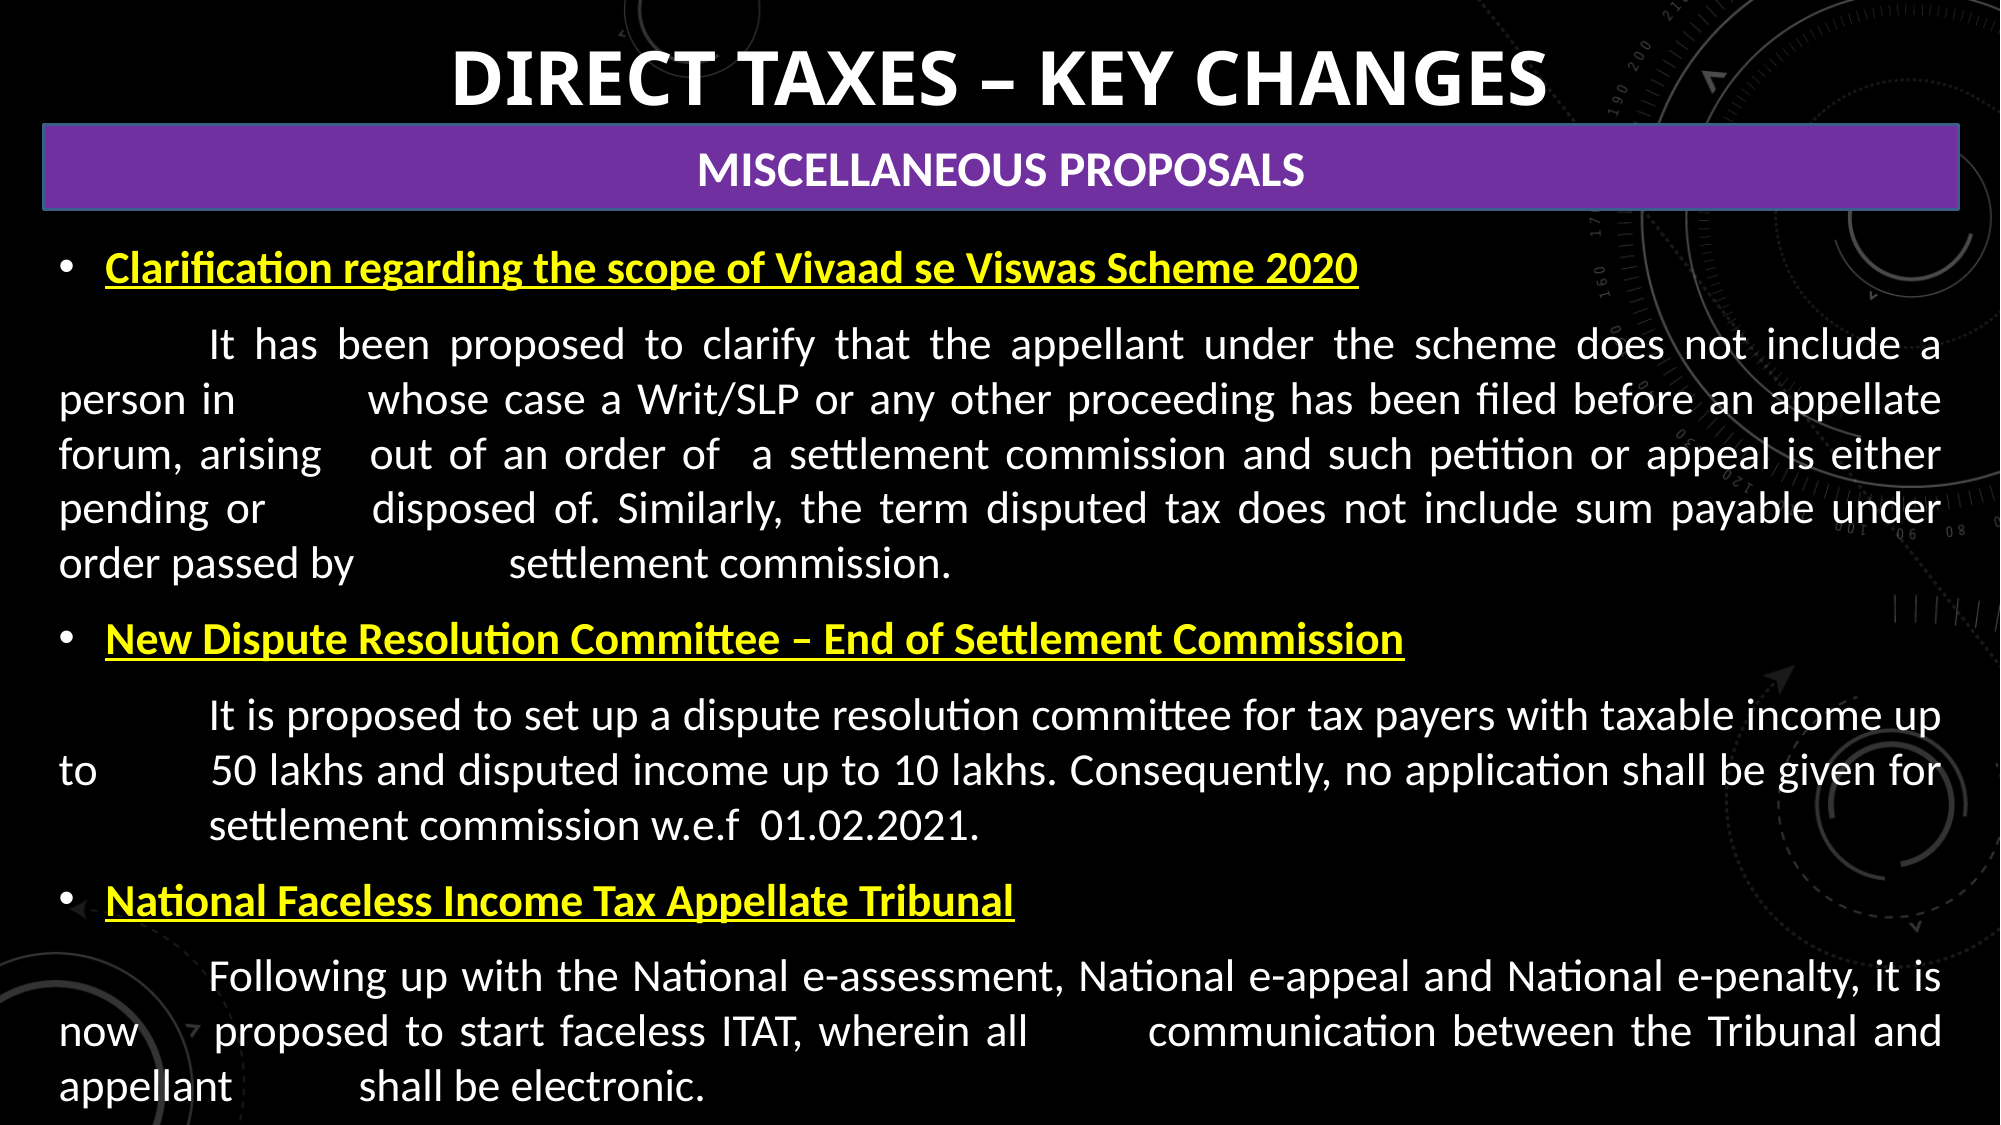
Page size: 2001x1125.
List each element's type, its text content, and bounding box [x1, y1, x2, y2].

text_box MISCELLANEOUS PROPOSALS [42, 123, 1960, 211]
list Clarification regarding the scope of Vivaad se Viswas Scheme 2020 It has been proposed to clarify that the appellant under the scheme does not include a person in whose case a Writ/SLP or any other proceeding has been filed before an appellate forum, arising out of an order of a settlement commission and such petition or appeal is either pending or disposed of. Similarly, the term disputed tax does not include sum payable under order passed by settlement commission. New Dispute Resolution Committee – End of Settlement Commission It is proposed to set up a dispute resolution committee for tax payers with taxable income up to 50 lakhs and disputed income up to 10 lakhs. Consequently, no application shall be given for settlement commission w.e.f 01.02.2021. National Faceless Income Tax Appellate Tribunal Following up with the National e-assessment, National e-appeal and National e-penalty, it is now proposed to start faceless ITAT, wherein all communication between the Tribunal and appellant shall be electronic. [43, 230, 1959, 1125]
title DIRECT TAXES – KEY CHANGES [0, 0, 2000, 152]
picture [0, 152, 2000, 1125]
